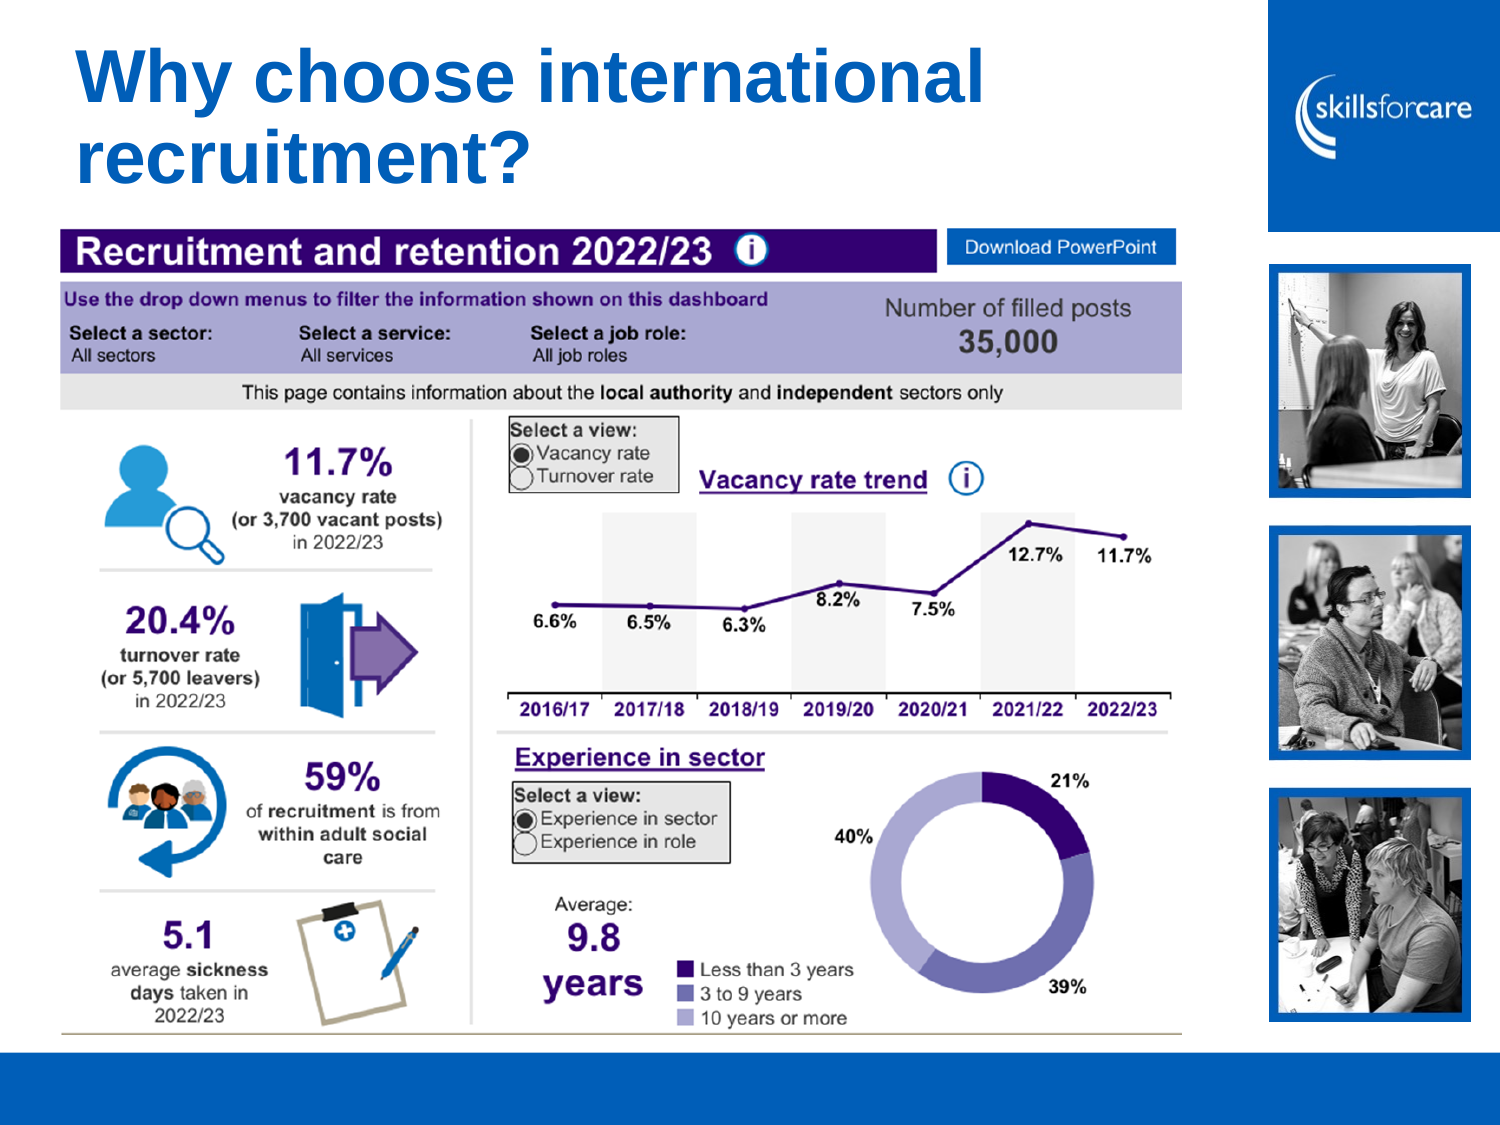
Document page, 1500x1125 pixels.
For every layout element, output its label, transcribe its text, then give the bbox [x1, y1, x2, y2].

title Why choose international recruitment? [59, 30, 1207, 194]
picture [1268, 0, 1500, 232]
picture [1269, 264, 1471, 1022]
picture [60, 226, 1206, 1035]
